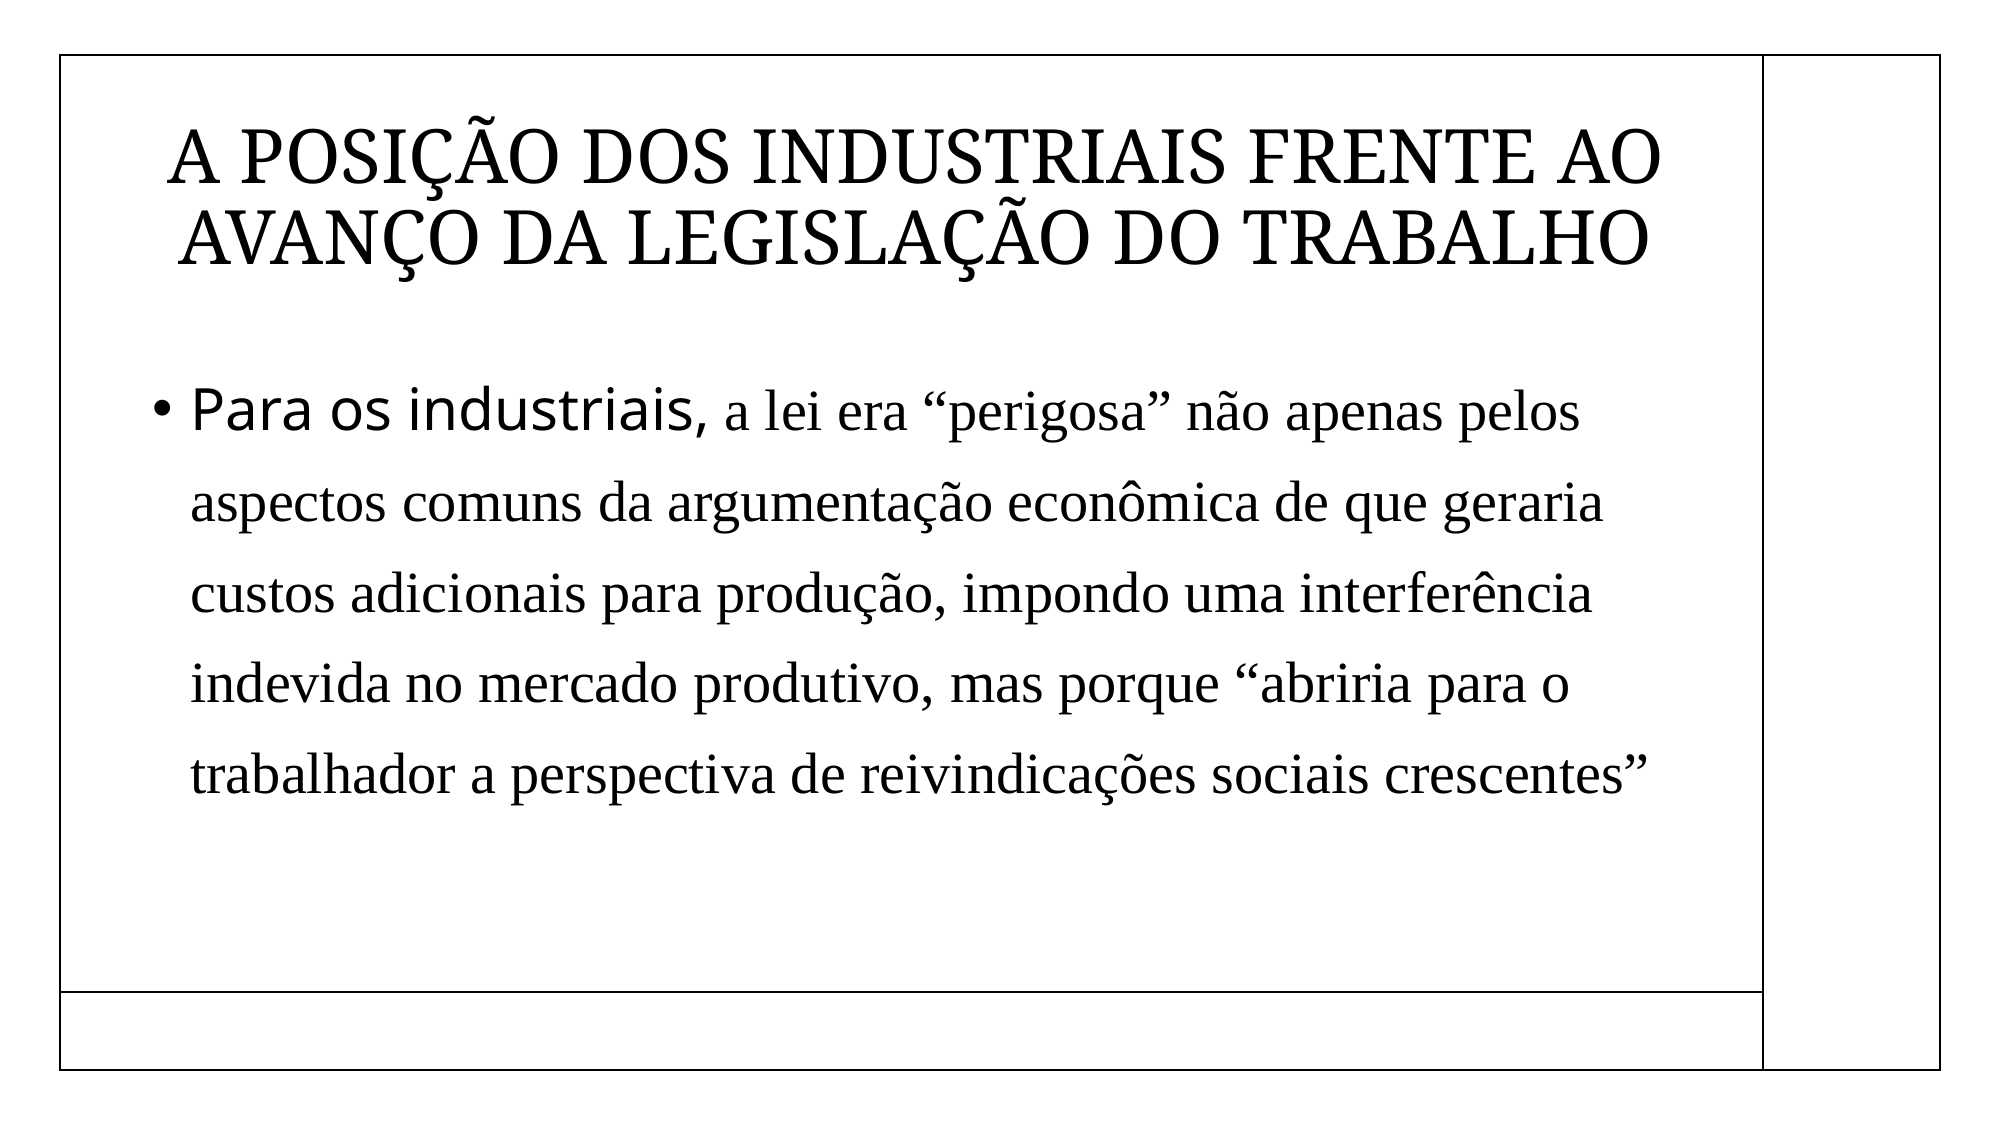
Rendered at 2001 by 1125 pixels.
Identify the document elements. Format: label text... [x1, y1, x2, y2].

list Para os industriais, a lei era “perigosa” não apenas pelos aspectos comuns da argumentação econômica de que geraria custos adicionais para produção, impondo uma interferência indevida no mercado produtivo, mas porque “abriria para o trabalhador a perspectiva de reivindicações sociais crescentes” [138, 343, 1695, 959]
title A POSIÇÃO DOS INDUSTRIAIS FRENTE AO AVANÇO DA LEGISLAÇÃO DO TRABALHO [138, 90, 1695, 309]
